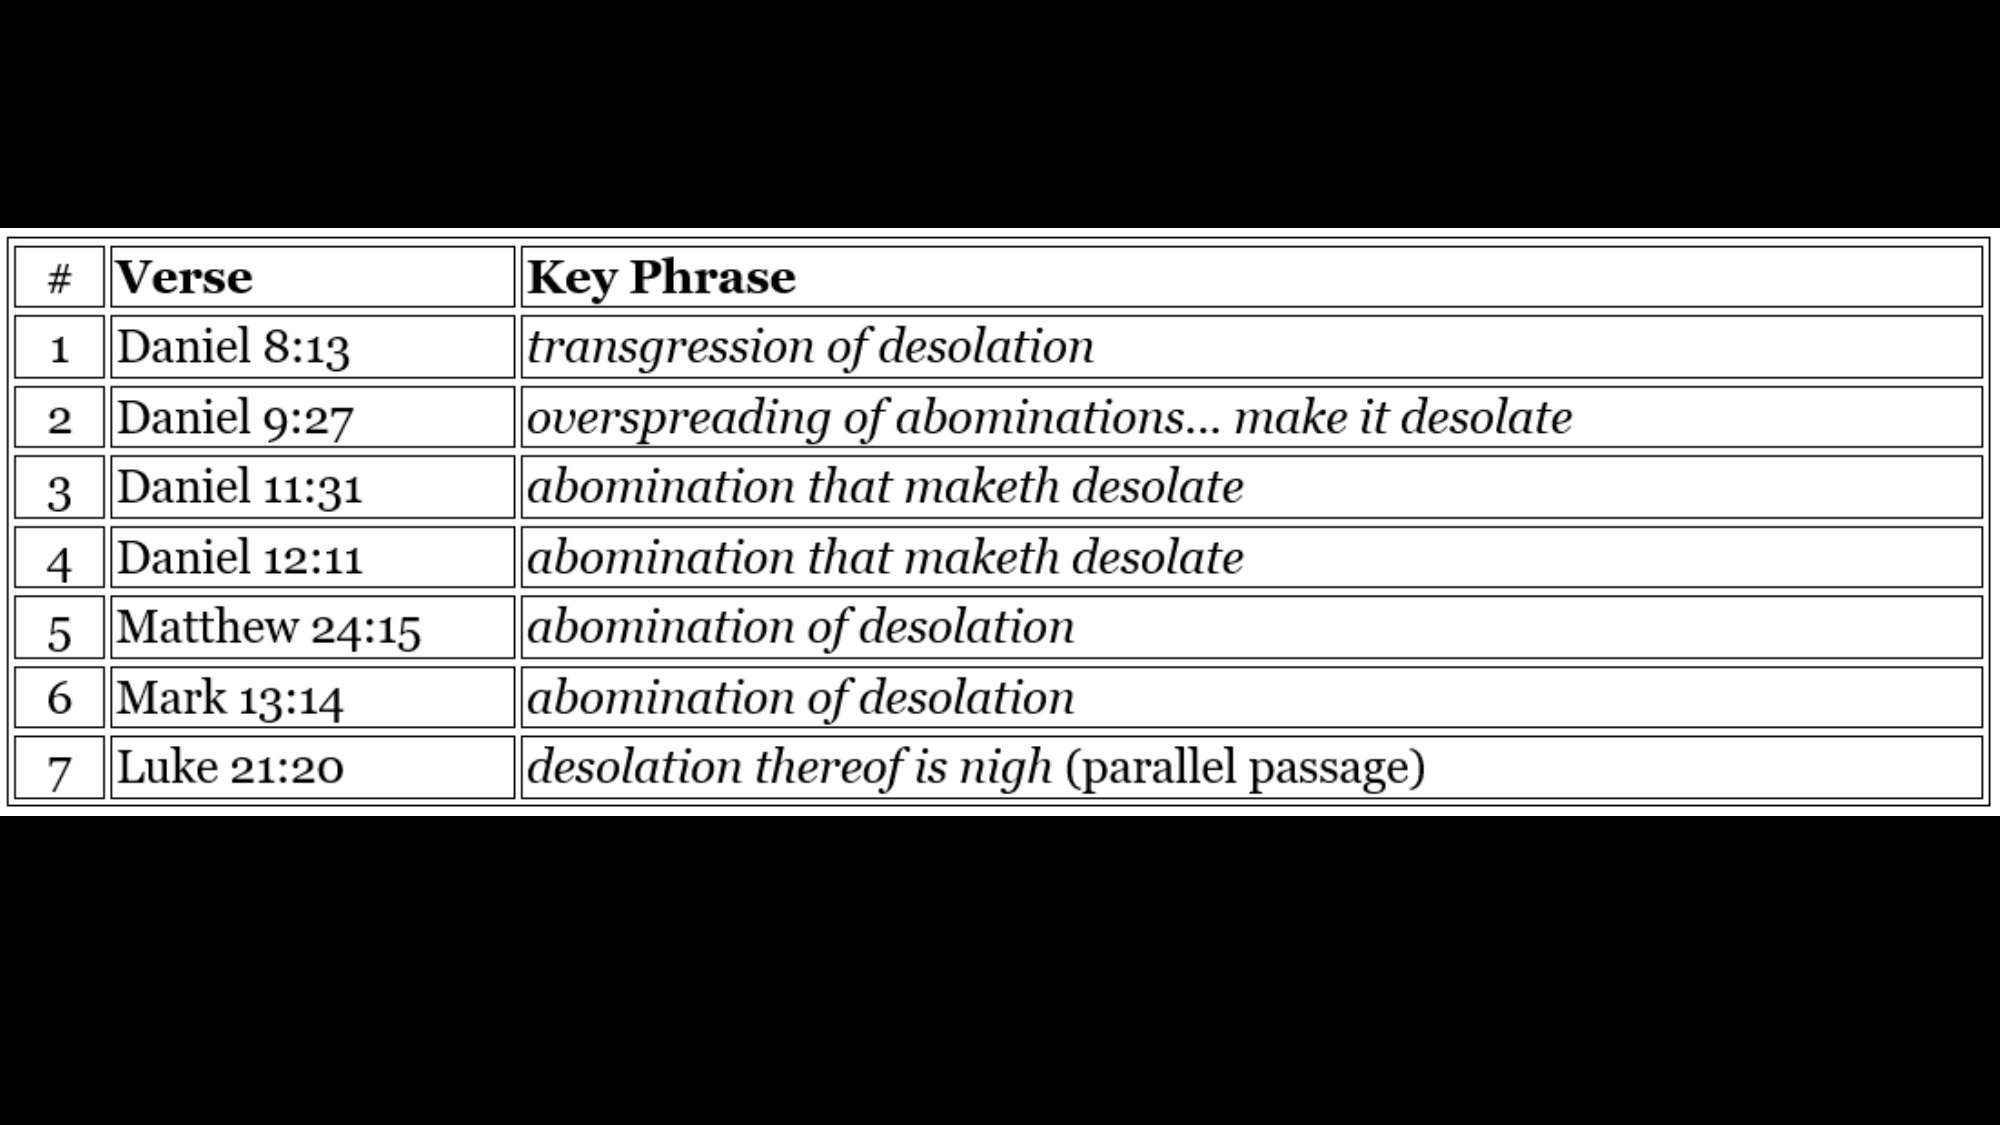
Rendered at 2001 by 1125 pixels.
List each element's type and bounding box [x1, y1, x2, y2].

picture [0, 228, 2000, 816]
